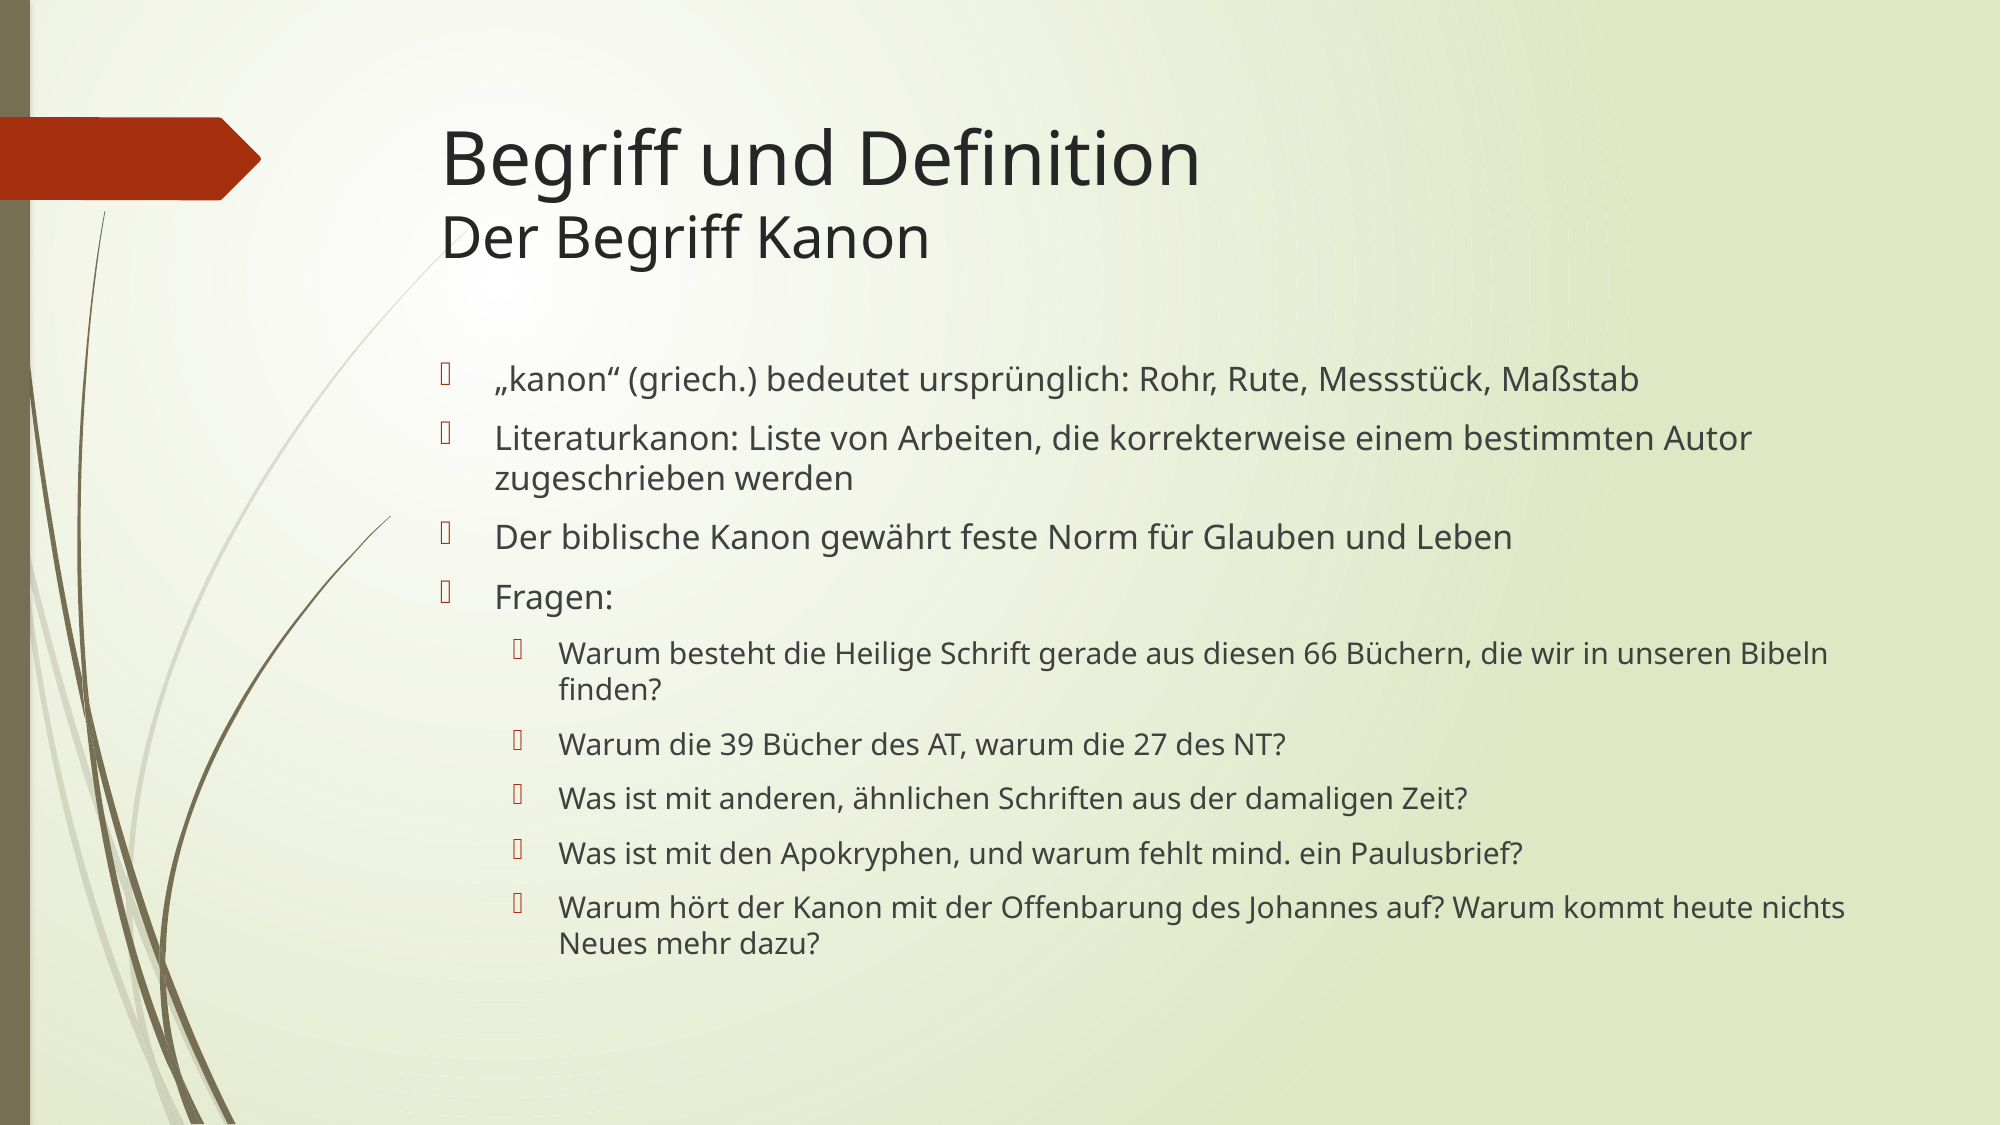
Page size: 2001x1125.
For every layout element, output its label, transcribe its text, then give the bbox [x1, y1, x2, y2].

title Begriff und Definition Der Begriff Kanon [425, 102, 1888, 313]
list „kanon“ (griech.) bedeutet ursprünglich: Rohr, Rute, Messstück, Maßstab Literaturkanon: Liste von Arbeiten, die korrekterweise einem bestimmten Autor zugeschrieben werden Der biblische Kanon gewährt feste Norm für Glauben und Leben Fragen: Warum besteht die Heilige Schrift gerade aus diesen 66 Büchern, die wir in unseren Bibeln finden? Warum die 39 Bücher des AT, warum die 27 des NT? Was ist mit anderen, ähnlichen Schriften aus der damaligen Zeit? Was ist mit den Apokryphen, und warum fehlt mind. ein Paulusbrief? Warum hört der Kanon mit der Offenbarung des Johannes auf? Warum kommt heute nichts Neues mehr dazu? [424, 350, 1888, 970]
